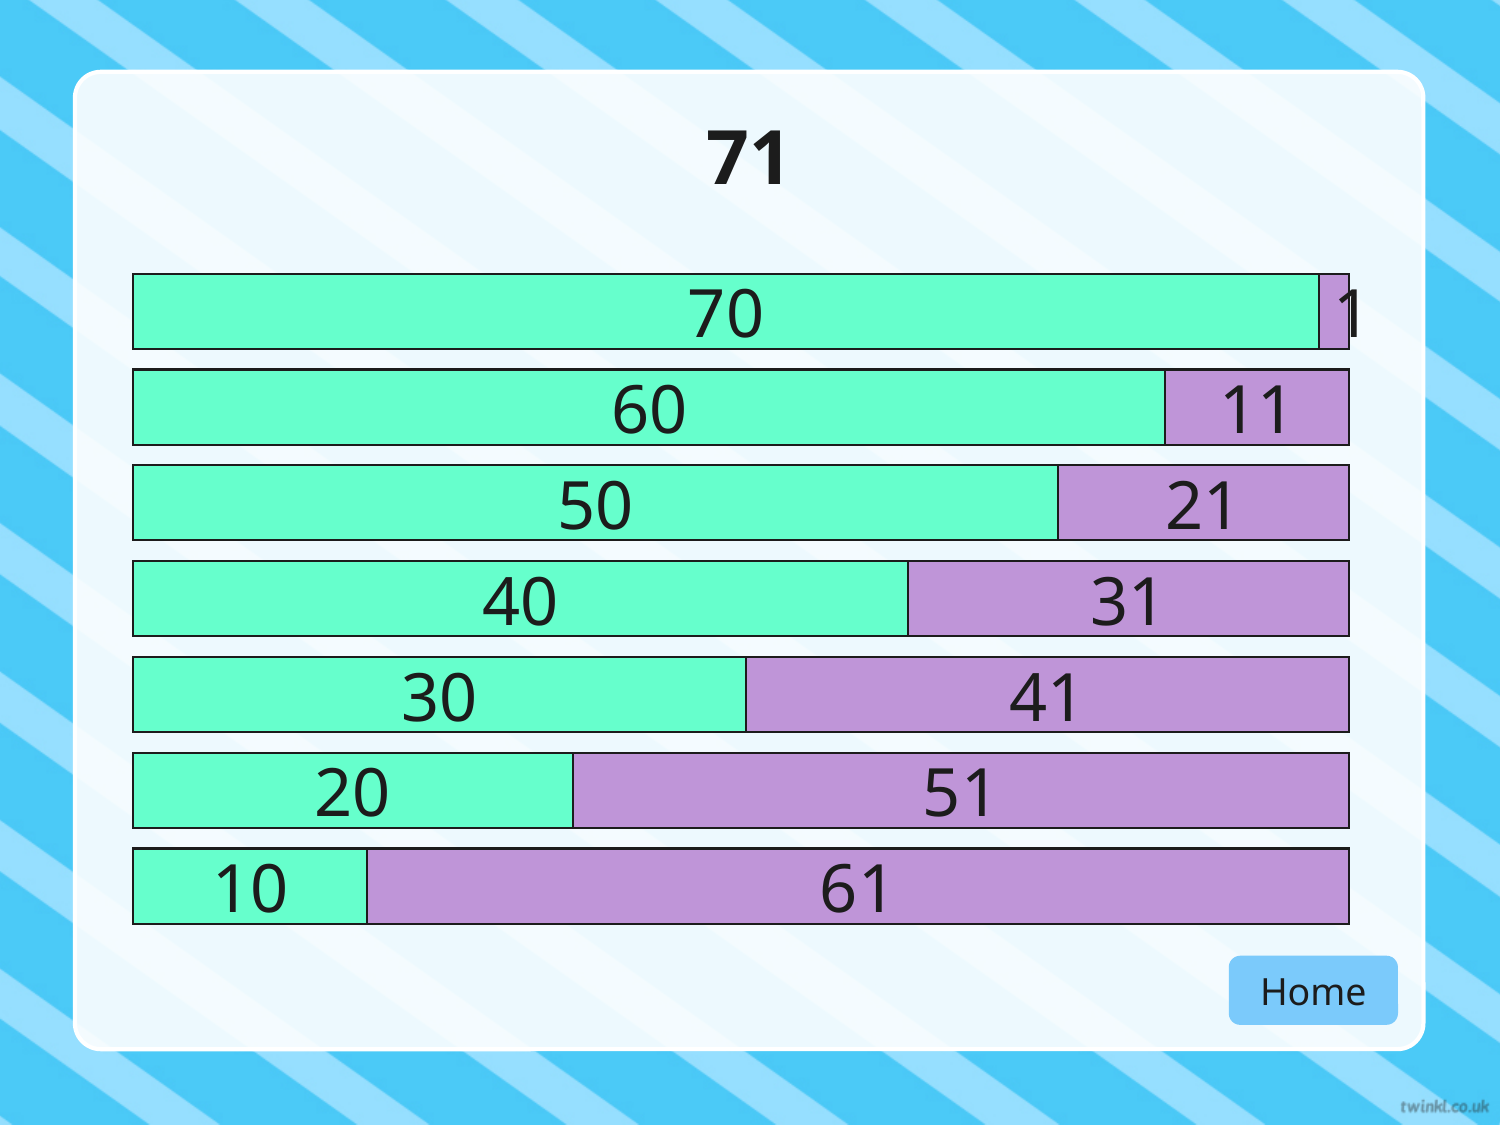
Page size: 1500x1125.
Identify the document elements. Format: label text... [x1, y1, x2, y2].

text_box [133, 848, 1350, 924]
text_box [133, 752, 1350, 828]
title 71 [73, 76, 1426, 244]
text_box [133, 561, 1350, 637]
text_box Home [1227, 954, 1400, 1026]
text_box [133, 273, 1350, 349]
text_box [133, 465, 1350, 541]
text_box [133, 656, 1350, 733]
picture [0, 0, 1500, 1125]
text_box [133, 369, 1350, 445]
